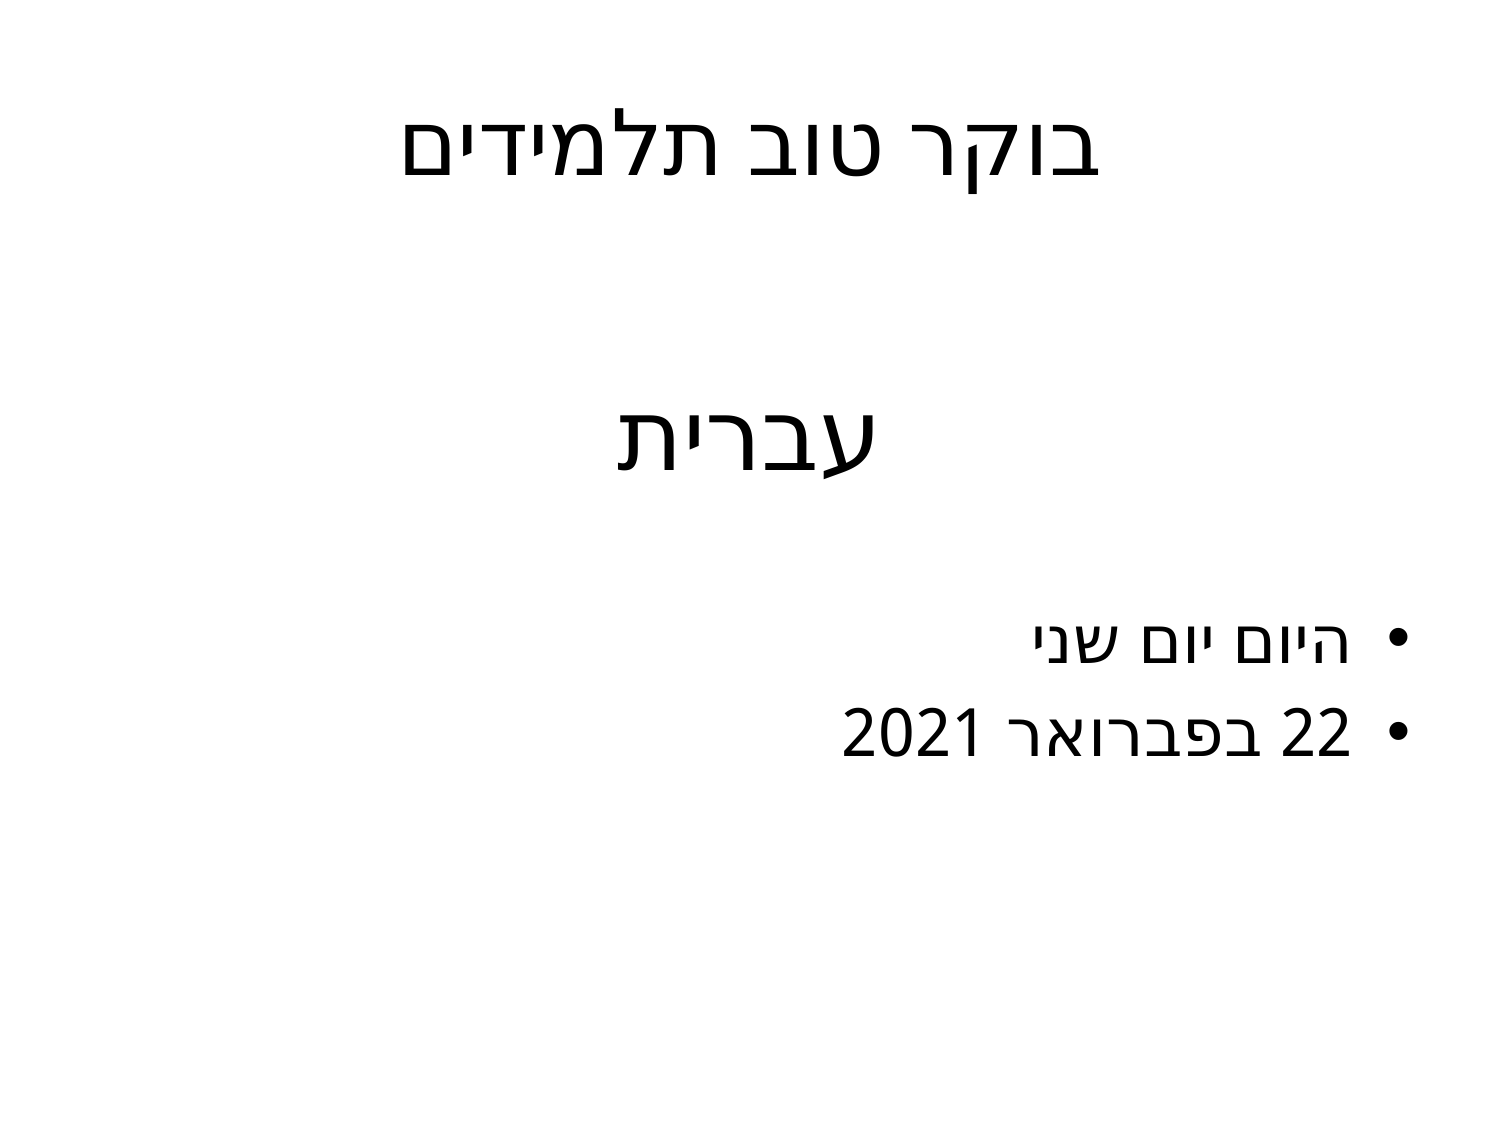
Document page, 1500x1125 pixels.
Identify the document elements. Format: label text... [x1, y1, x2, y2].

title בוקר טוב תלמידים [75, 45, 1425, 233]
list עברית היום יום שני 22 בפברואר 2021 [75, 262, 1425, 1005]
